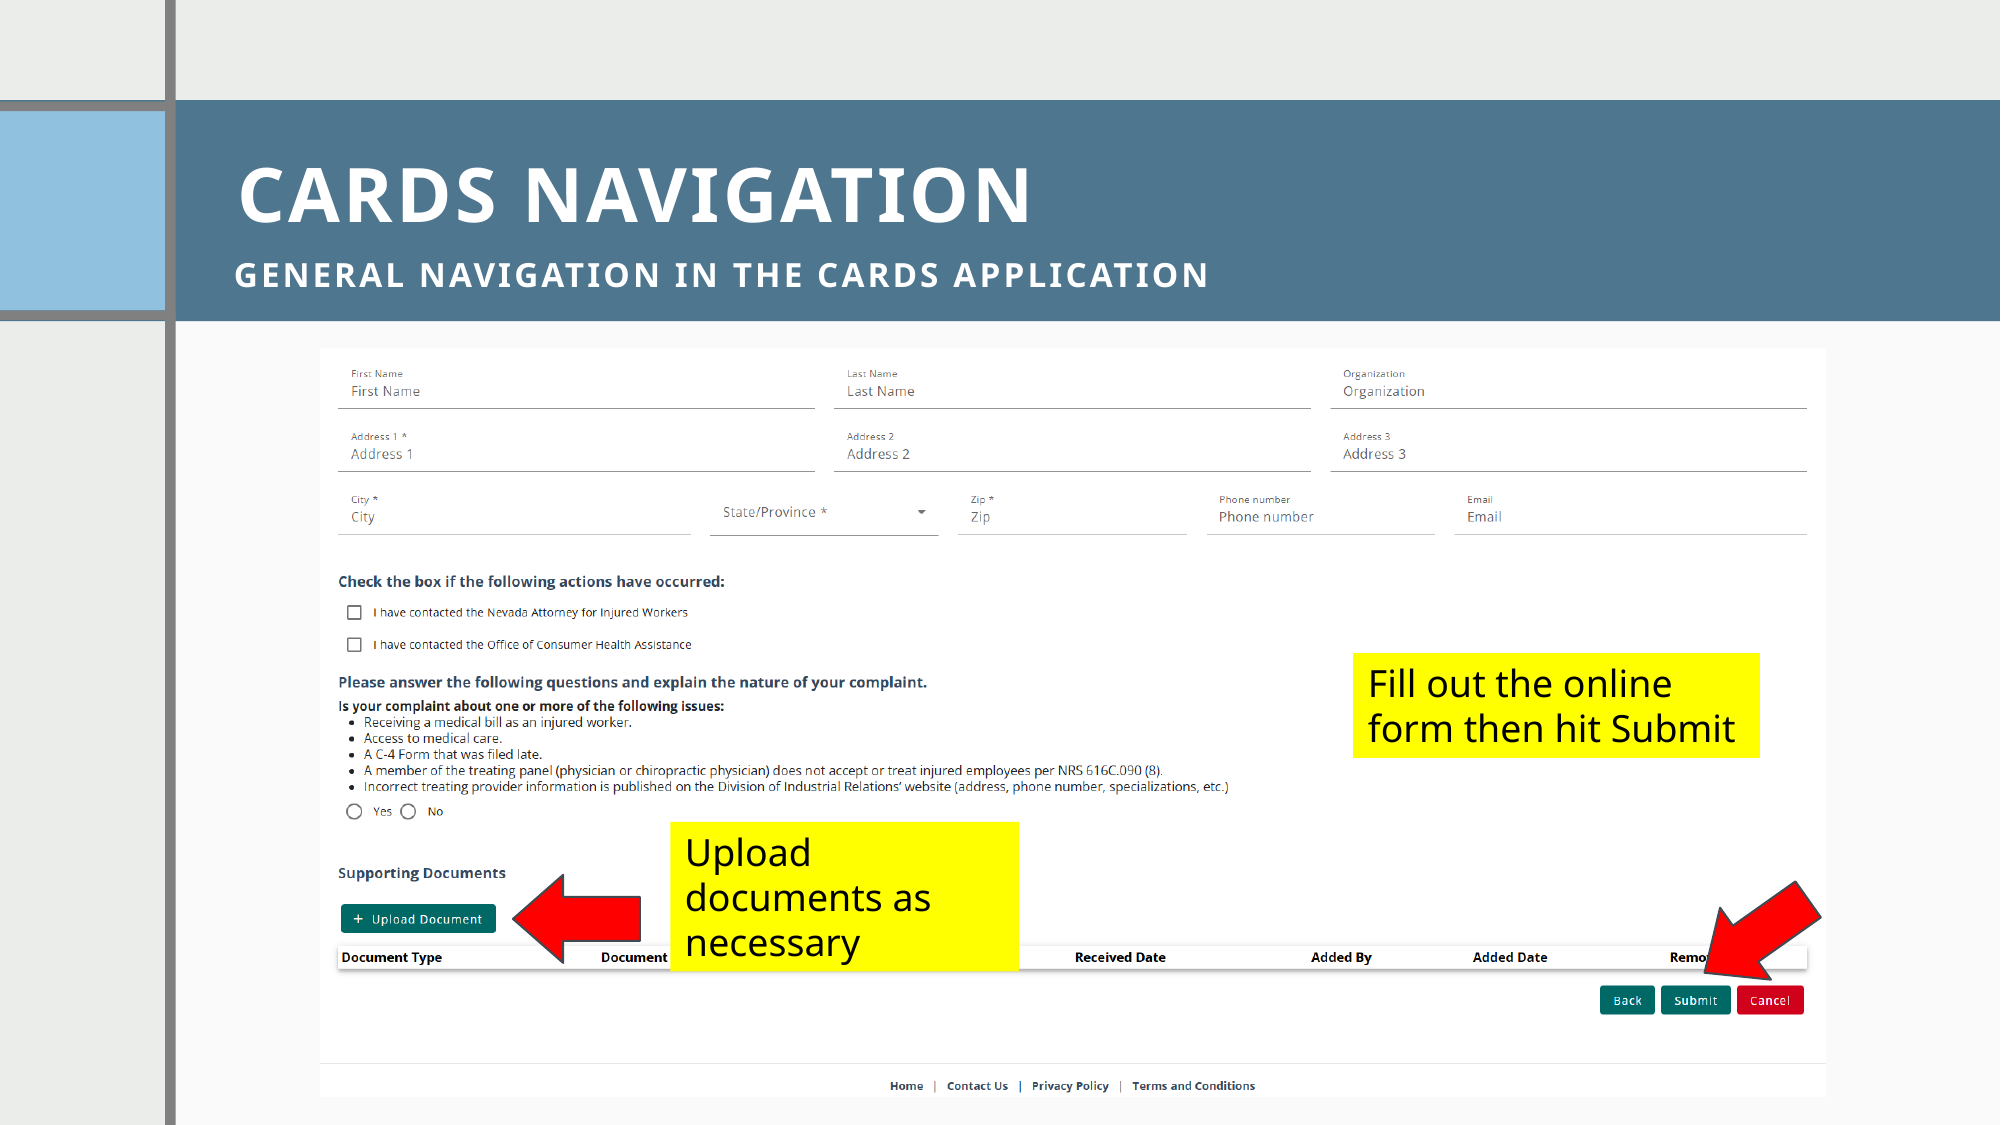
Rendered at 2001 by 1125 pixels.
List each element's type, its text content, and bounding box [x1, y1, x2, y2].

text_box GENERAL NAVIGATION IN THE CARDS APPLICATION [219, 231, 1528, 366]
picture [320, 348, 1826, 1097]
title CARDS NAVIGATION [219, 83, 1862, 253]
